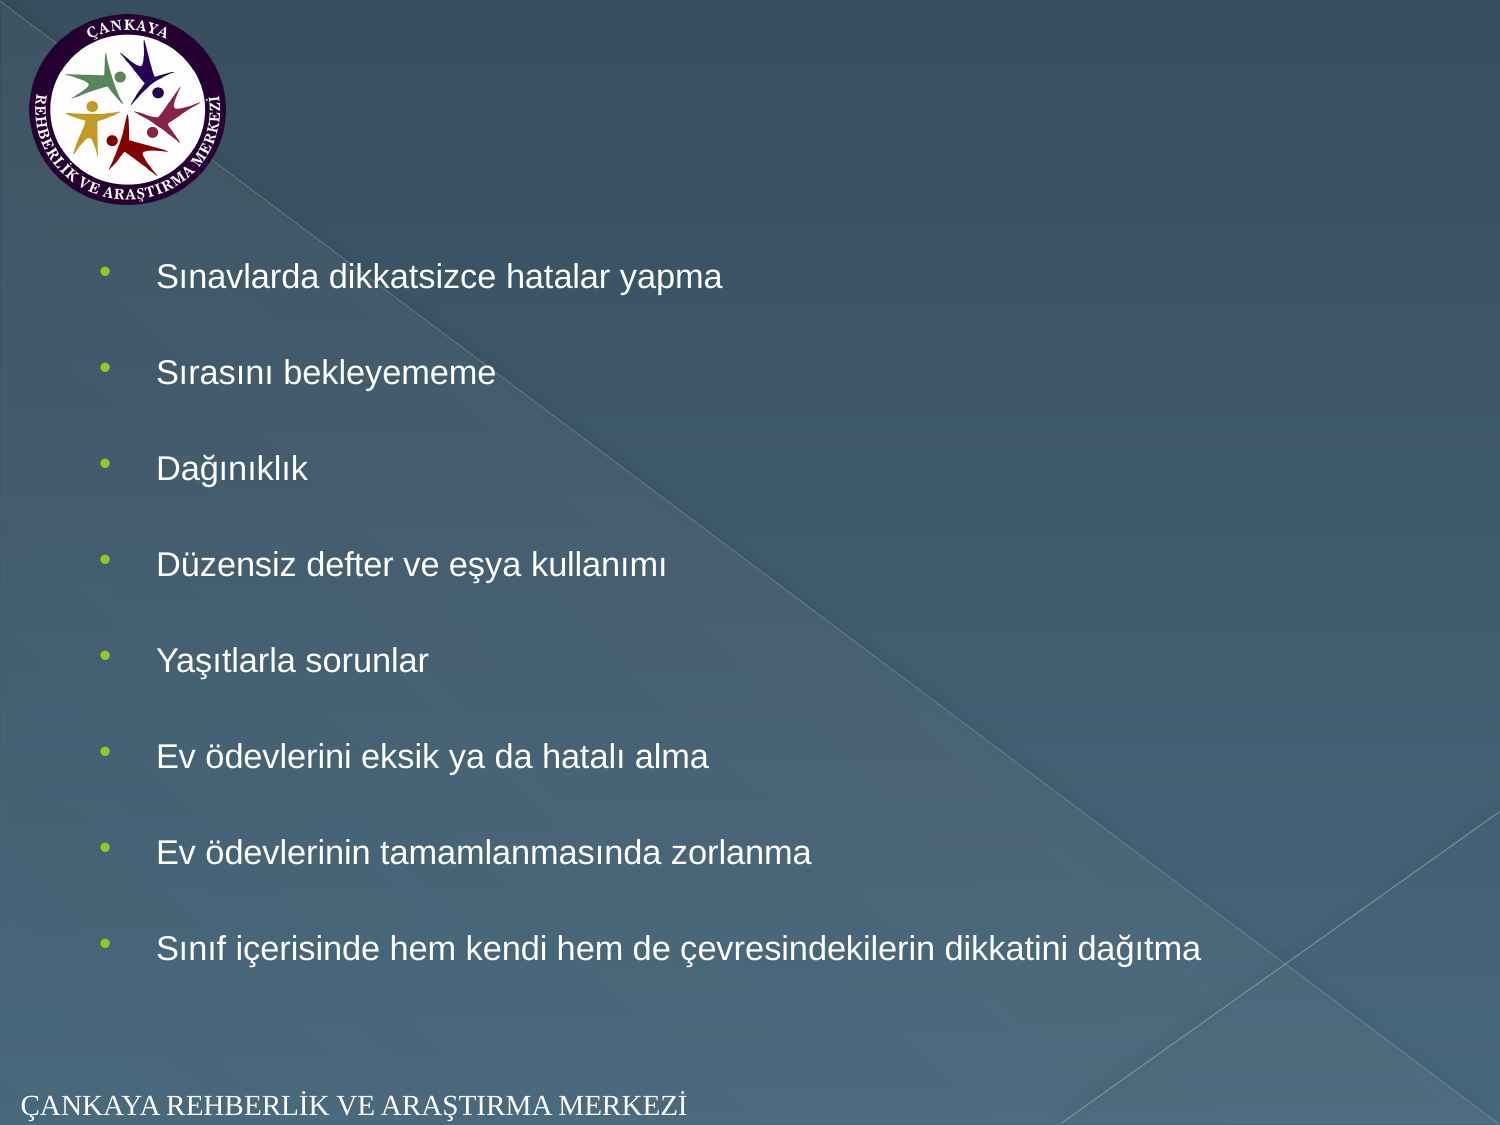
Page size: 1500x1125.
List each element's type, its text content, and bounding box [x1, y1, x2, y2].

list Sınavlarda dikkatsizce hatalar yapma Sırasını bekleyememe Dağınıklık Düzensiz defter ve eşya kullanımı Yaşıtlarla sorunlar Ev ödevlerini eksik ya da hatalı alma Ev ödevlerinin tamamlanmasında zorlanma Sınıf içerisinde hem kendi hem de çevresindekilerin dikkatini dağıtma [76, 54, 1427, 988]
text_box ÇANKAYA REHBERLİK VE ARAŞTIRMA MERKEZİ [5, 1078, 715, 1125]
picture [29, 14, 227, 205]
